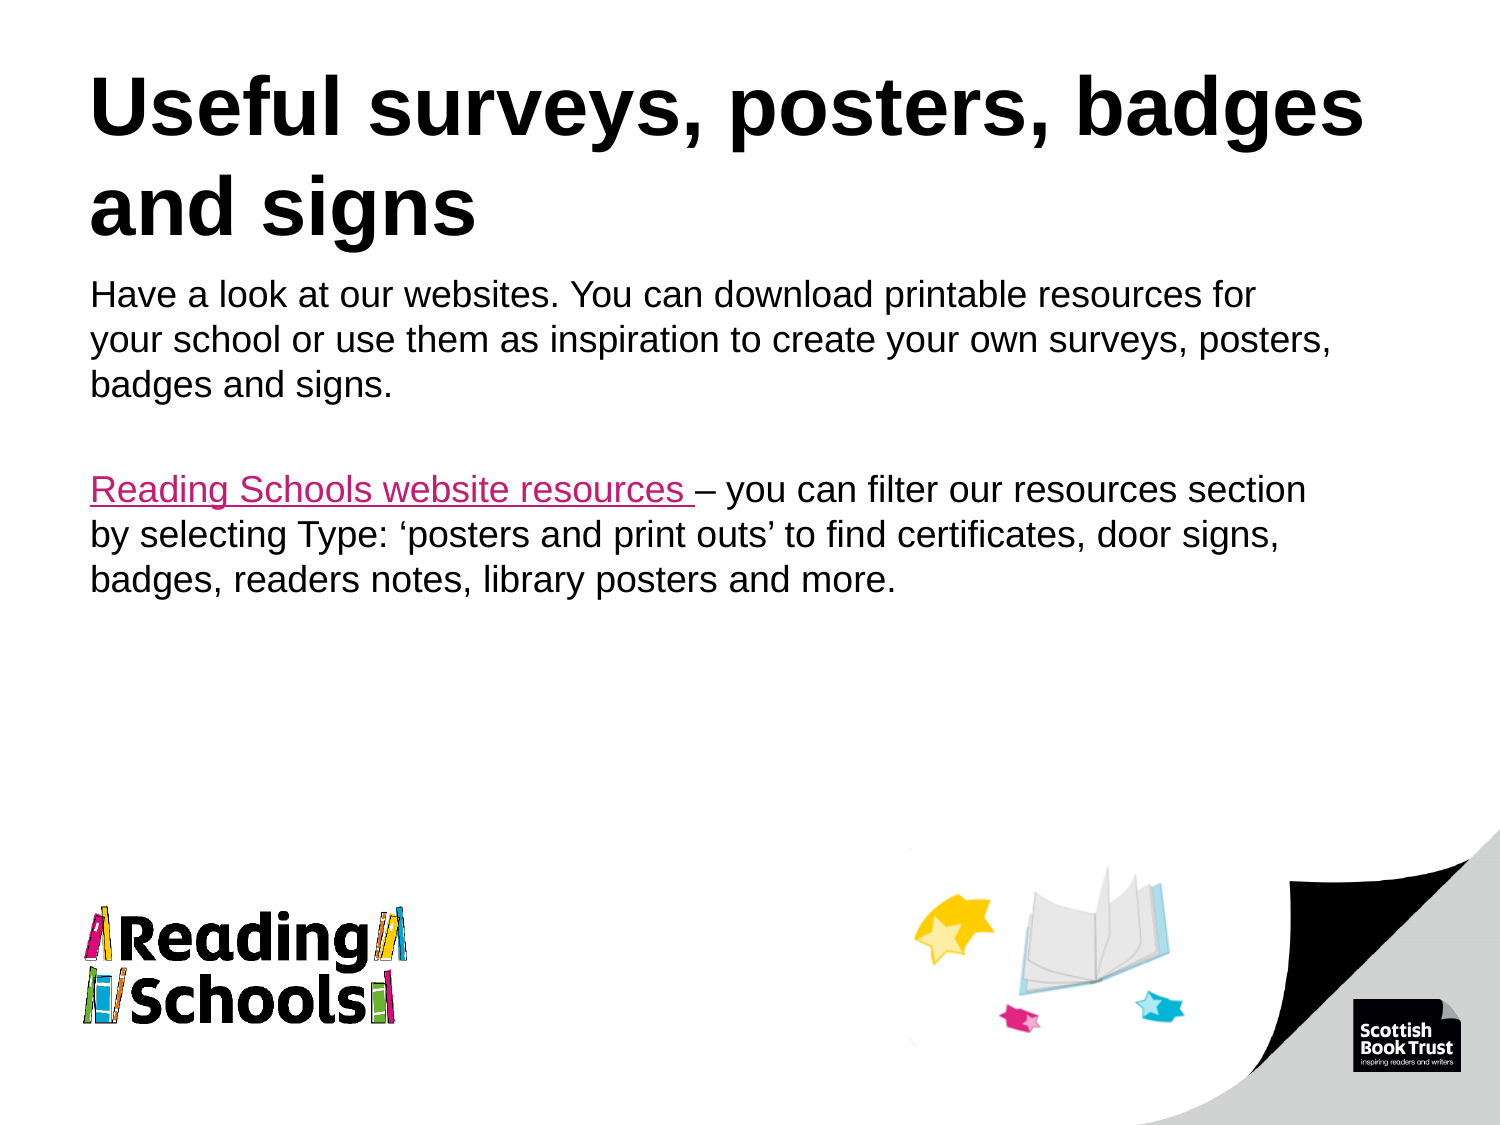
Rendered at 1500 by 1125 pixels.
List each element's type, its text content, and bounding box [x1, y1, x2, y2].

list Have a look at our websites. You can download printable resources for your school or use them as inspiration to create your own surveys, posters, badges and signs.​ Reading Schools website resources – you can filter our resources section by selecting Type: ‘posters and print outs’ to find certificates, door signs, badges, readers notes, library posters and more.​​ [75, 262, 1413, 594]
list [83, 905, 407, 1024]
picture [0, 0, 1500, 1125]
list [906, 848, 1214, 1058]
title Useful surveys, posters, badges and signs [75, 45, 1425, 233]
